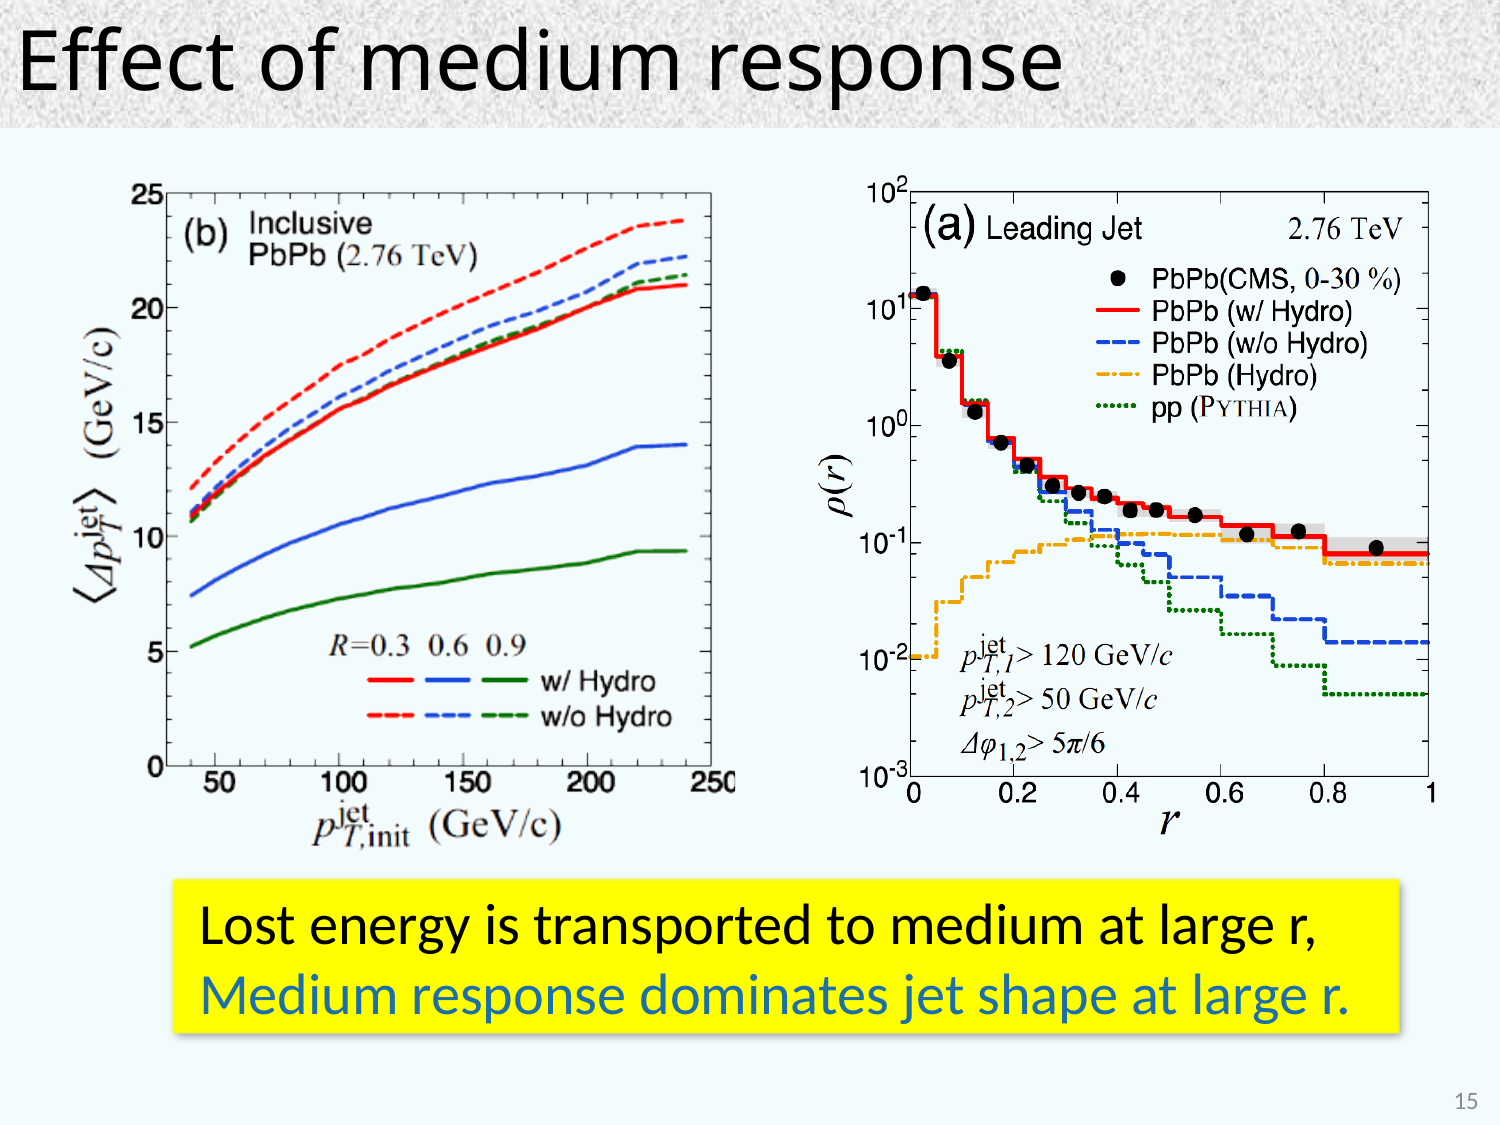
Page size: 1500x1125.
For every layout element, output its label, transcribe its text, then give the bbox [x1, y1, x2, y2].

title Effect of medium response [0, 0, 1500, 128]
slide_number 15 [1156, 1069, 1495, 1125]
picture [64, 171, 736, 855]
picture [813, 171, 1436, 835]
text_box Lost energy is transported to medium at large r, Medium response dominates jet shape at large r. [175, 882, 1398, 1032]
